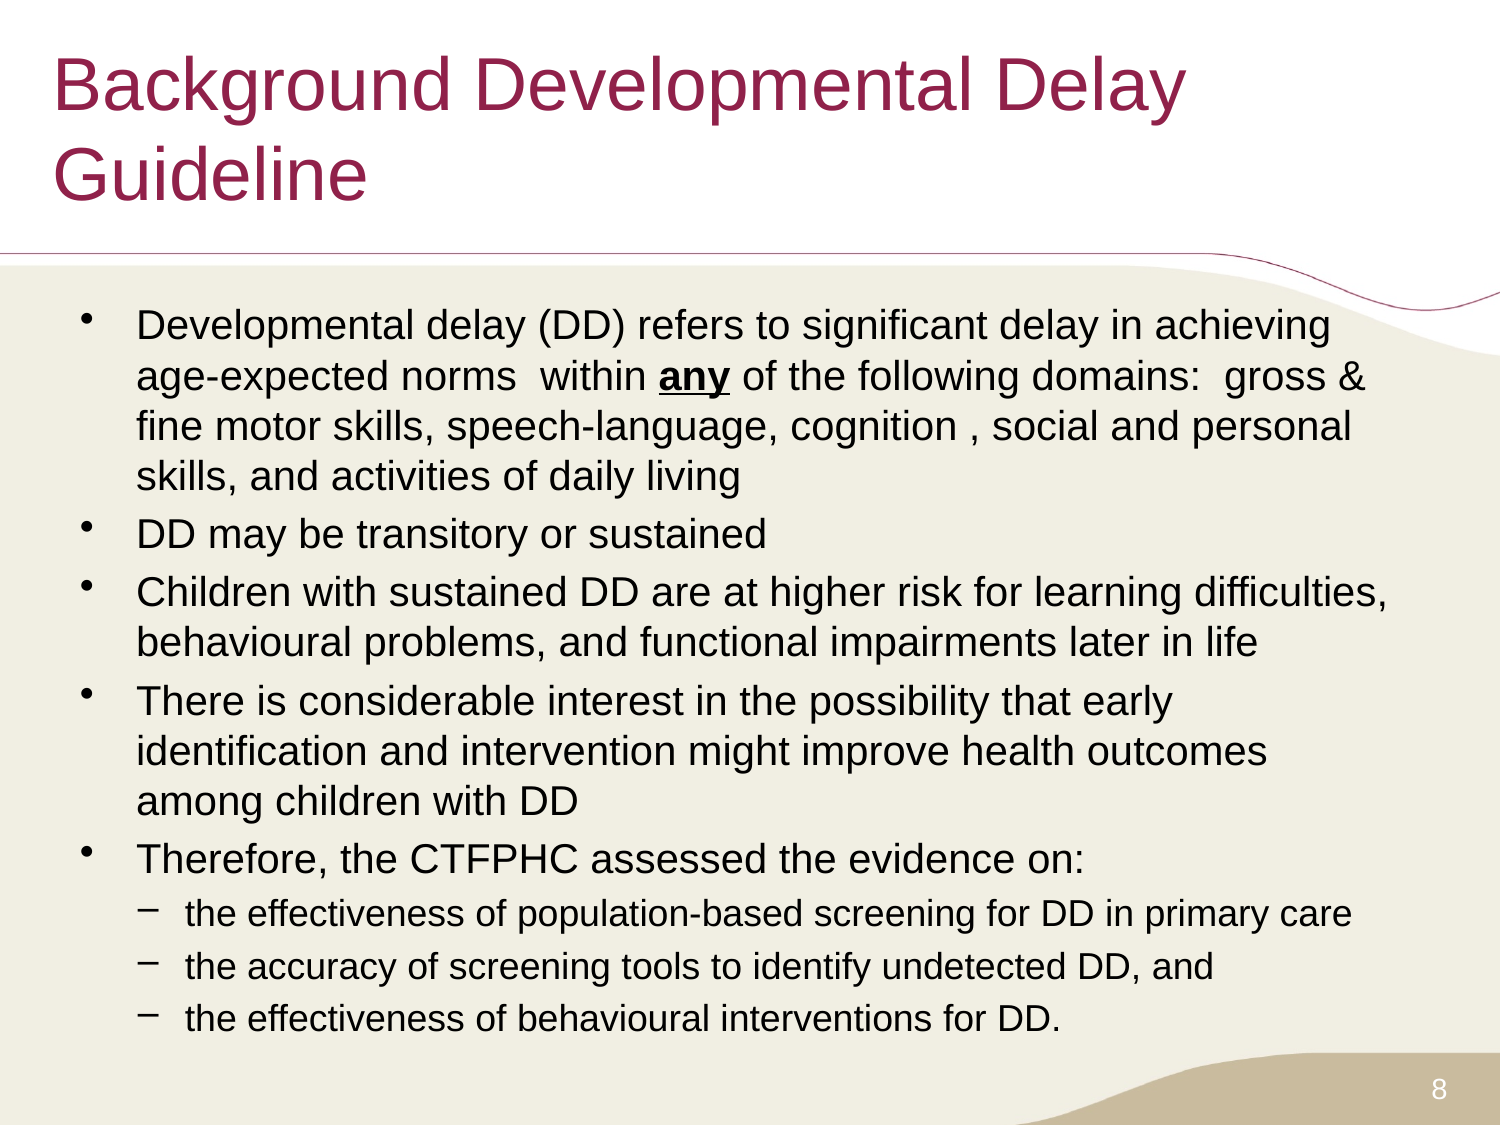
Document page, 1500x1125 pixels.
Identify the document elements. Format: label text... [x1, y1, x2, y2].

list Developmental delay (DD) refers to significant delay in achieving age-expected norms within any of the following domains: gross & fine motor skills, speech-language, cognition , social and personal skills, and activities of daily living DD may be transitory or sustained Children with sustained DD are at higher risk for learning difficulties, behavioural problems, and functional impairments later in life There is considerable interest in the possibility that early identification and intervention might improve health outcomes among children with DD Therefore, the CTFPHC assessed the evidence on: the effectiveness of population-based screening for DD in primary care the accuracy of screening tools to identify undetected DD, and the effectiveness of behavioural interventions for DD. [64, 290, 1412, 1083]
picture [0, 0, 1500, 1125]
title Background Developmental Delay Guideline [37, 24, 1500, 225]
slide_number 8 [1149, 1062, 1463, 1113]
